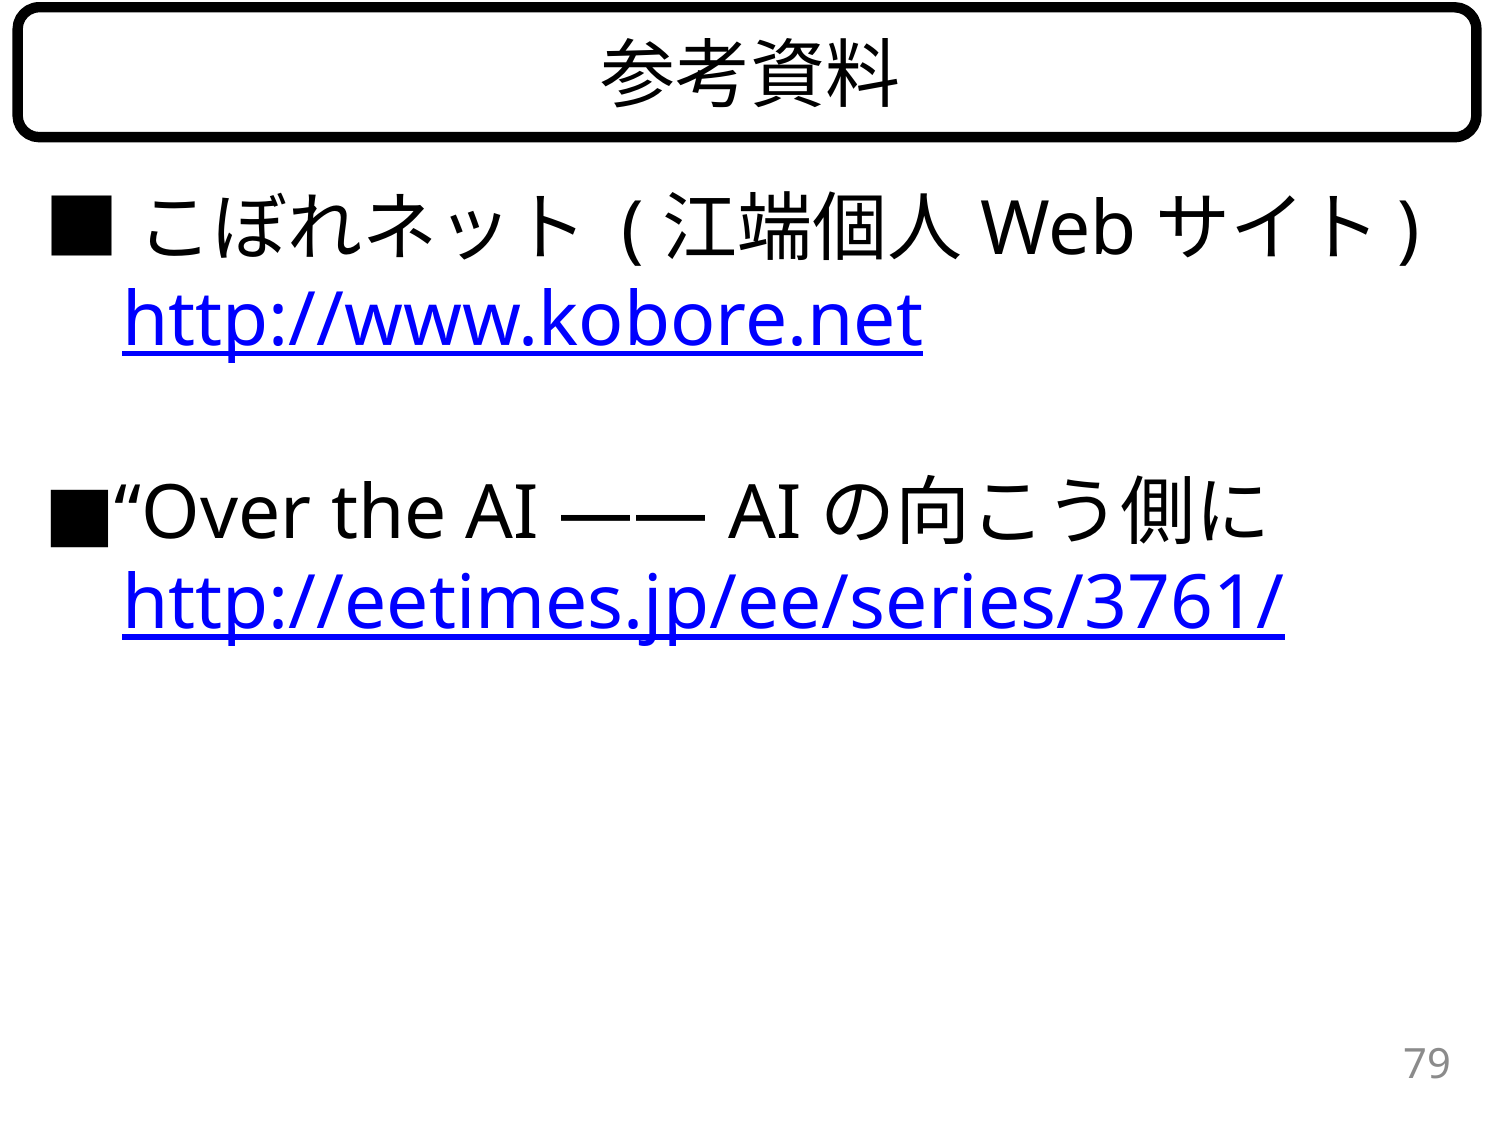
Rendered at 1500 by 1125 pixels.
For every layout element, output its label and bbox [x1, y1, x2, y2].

text_box [29, 172, 1489, 380]
text_box [29, 456, 1489, 754]
text_box [0, 5, 1500, 140]
slide_number [1116, 1035, 1467, 1095]
